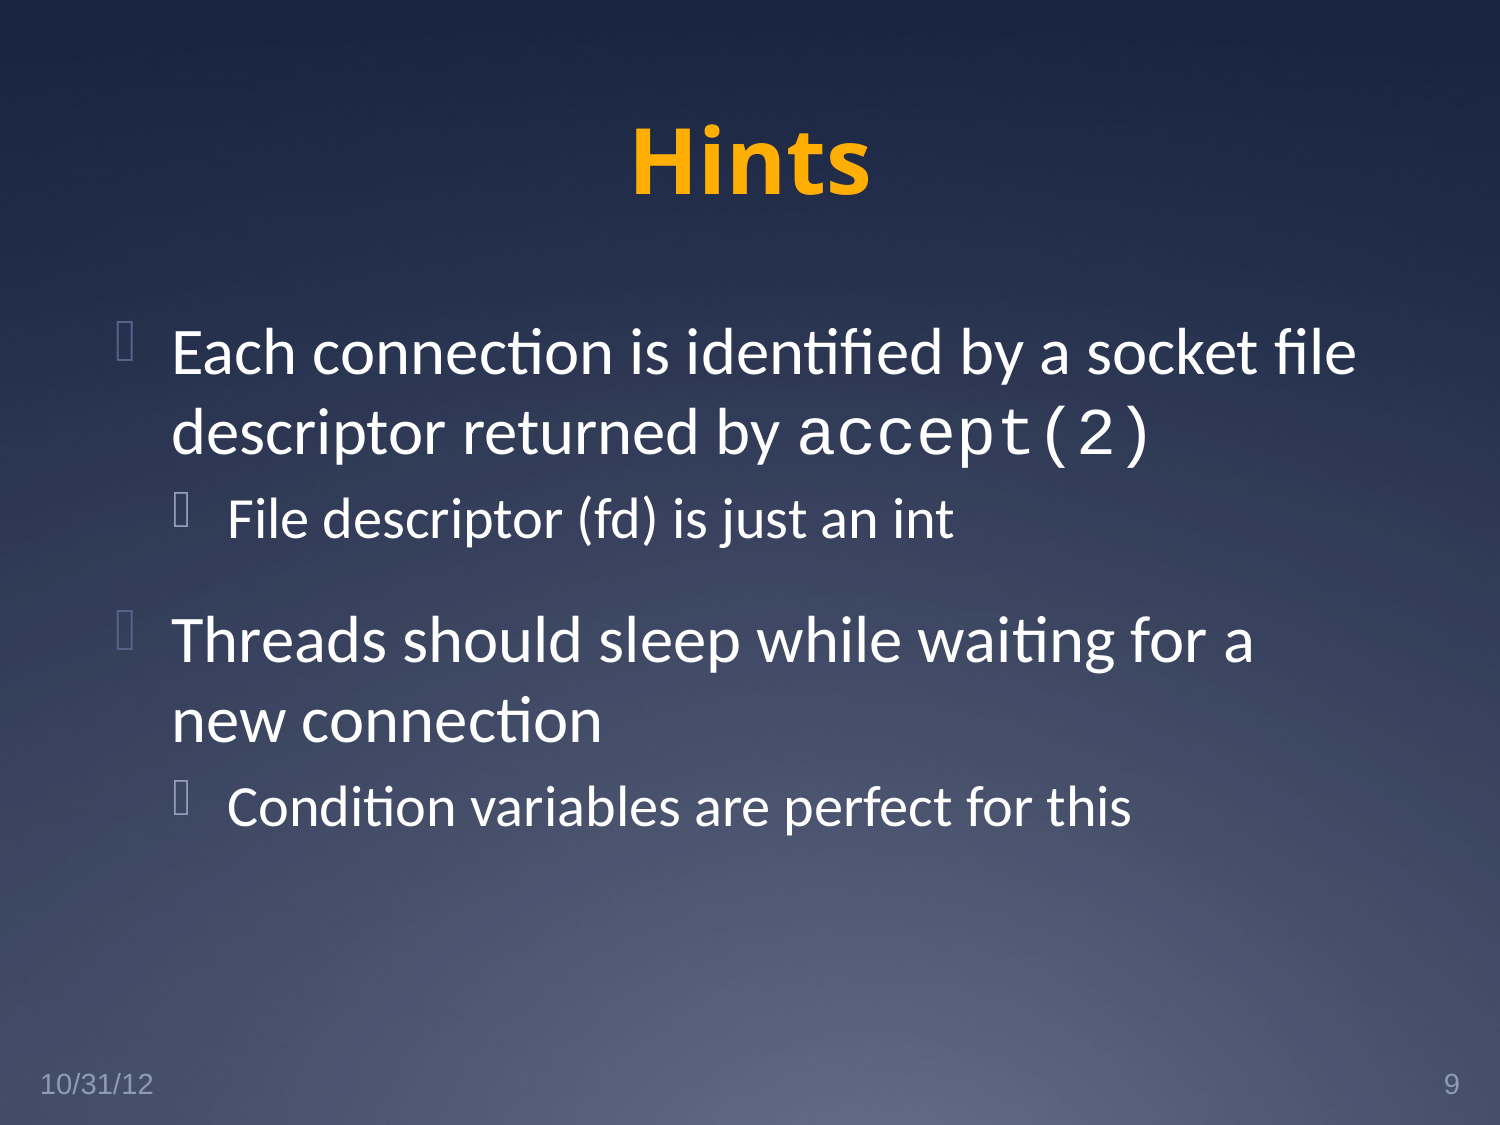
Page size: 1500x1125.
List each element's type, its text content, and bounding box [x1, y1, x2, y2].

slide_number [24, 1052, 288, 1113]
slide_number 9 [1374, 1052, 1475, 1113]
title Hints [37, 95, 1463, 225]
list Each connection is identified by a socket file descriptor returned by accept(2) File descriptor (fd) is just an int Threads should sleep while waiting for a new connection Condition variables are perfect for this [99, 299, 1400, 1005]
